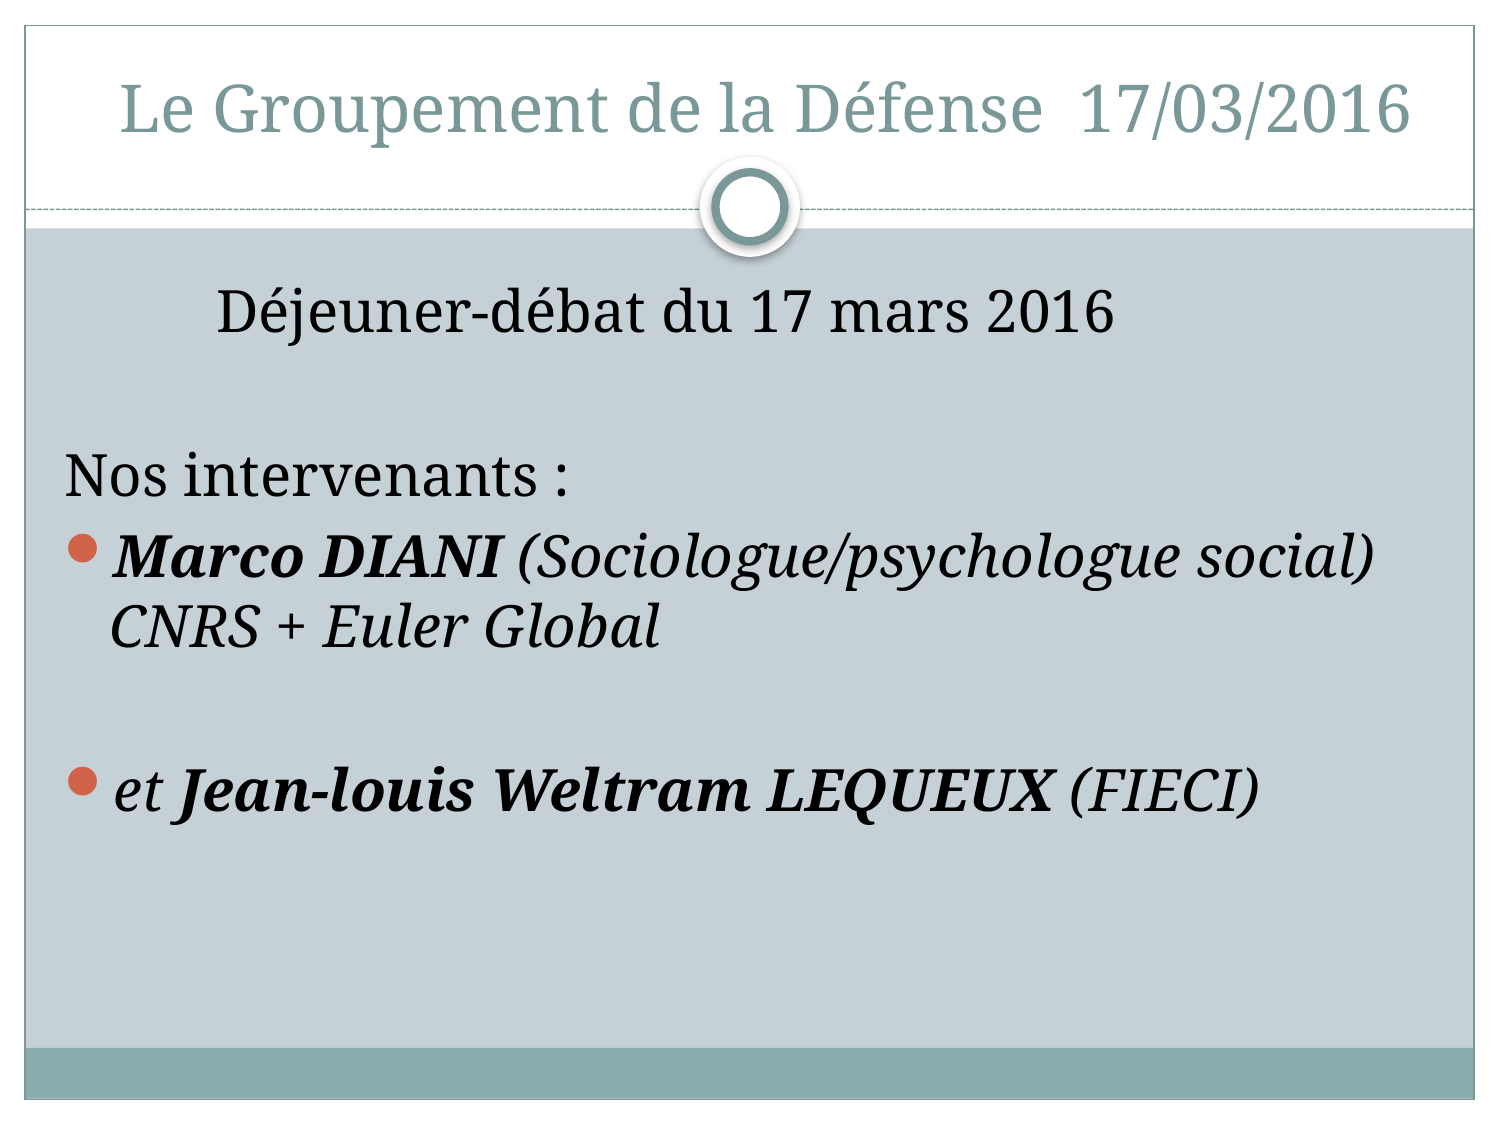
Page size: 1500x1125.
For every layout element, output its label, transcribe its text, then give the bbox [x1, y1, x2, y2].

list Déjeuner-débat du 17 mars 2016 Nos intervenants : Marco DIANI (Sociologue/psychologue social) CNRS + Euler Global et Jean-louis Weltram LEQUEUX (FIECI) [49, 267, 1445, 1001]
title Le Groupement de la Défense 17/03/2016 [49, 37, 1450, 232]
